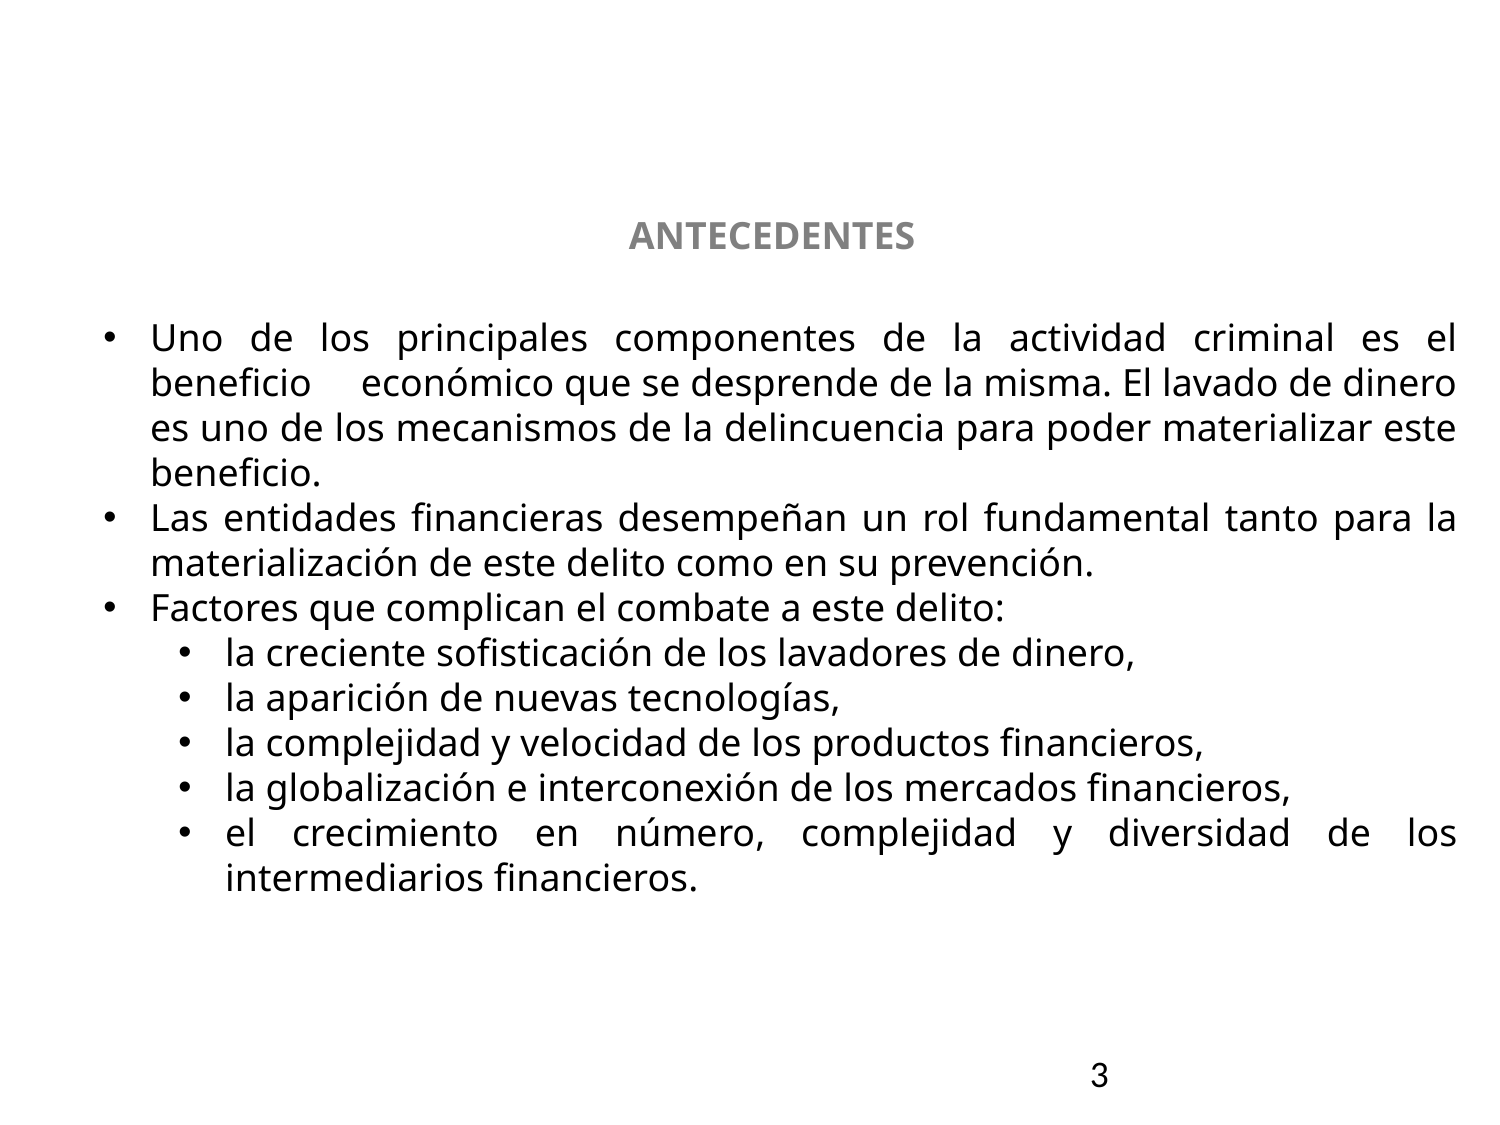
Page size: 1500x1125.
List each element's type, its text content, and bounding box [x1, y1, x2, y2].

text_box Uno de los principales componentes de la actividad criminal es el beneficio económico que se desprende de la misma. El lavado de dinero es uno de los mecanismos de la delincuencia para poder materializar este beneficio. Las entidades financieras desempeñan un rol fundamental tanto para la materialización de este delito como en su prevención. Factores que complican el combate a este delito: la creciente sofisticación de los lavadores de dinero, la aparición de nuevas tecnologías, la complejidad y velocidad de los productos financieros, la globalización e interconexión de los mercados financieros, el crecimiento en número, complejidad y diversidad de los intermediarios financieros. [88, 306, 1474, 907]
text_box ANTECEDENTES [88, 205, 1456, 265]
slide_number 3 [1074, 1042, 1425, 1103]
